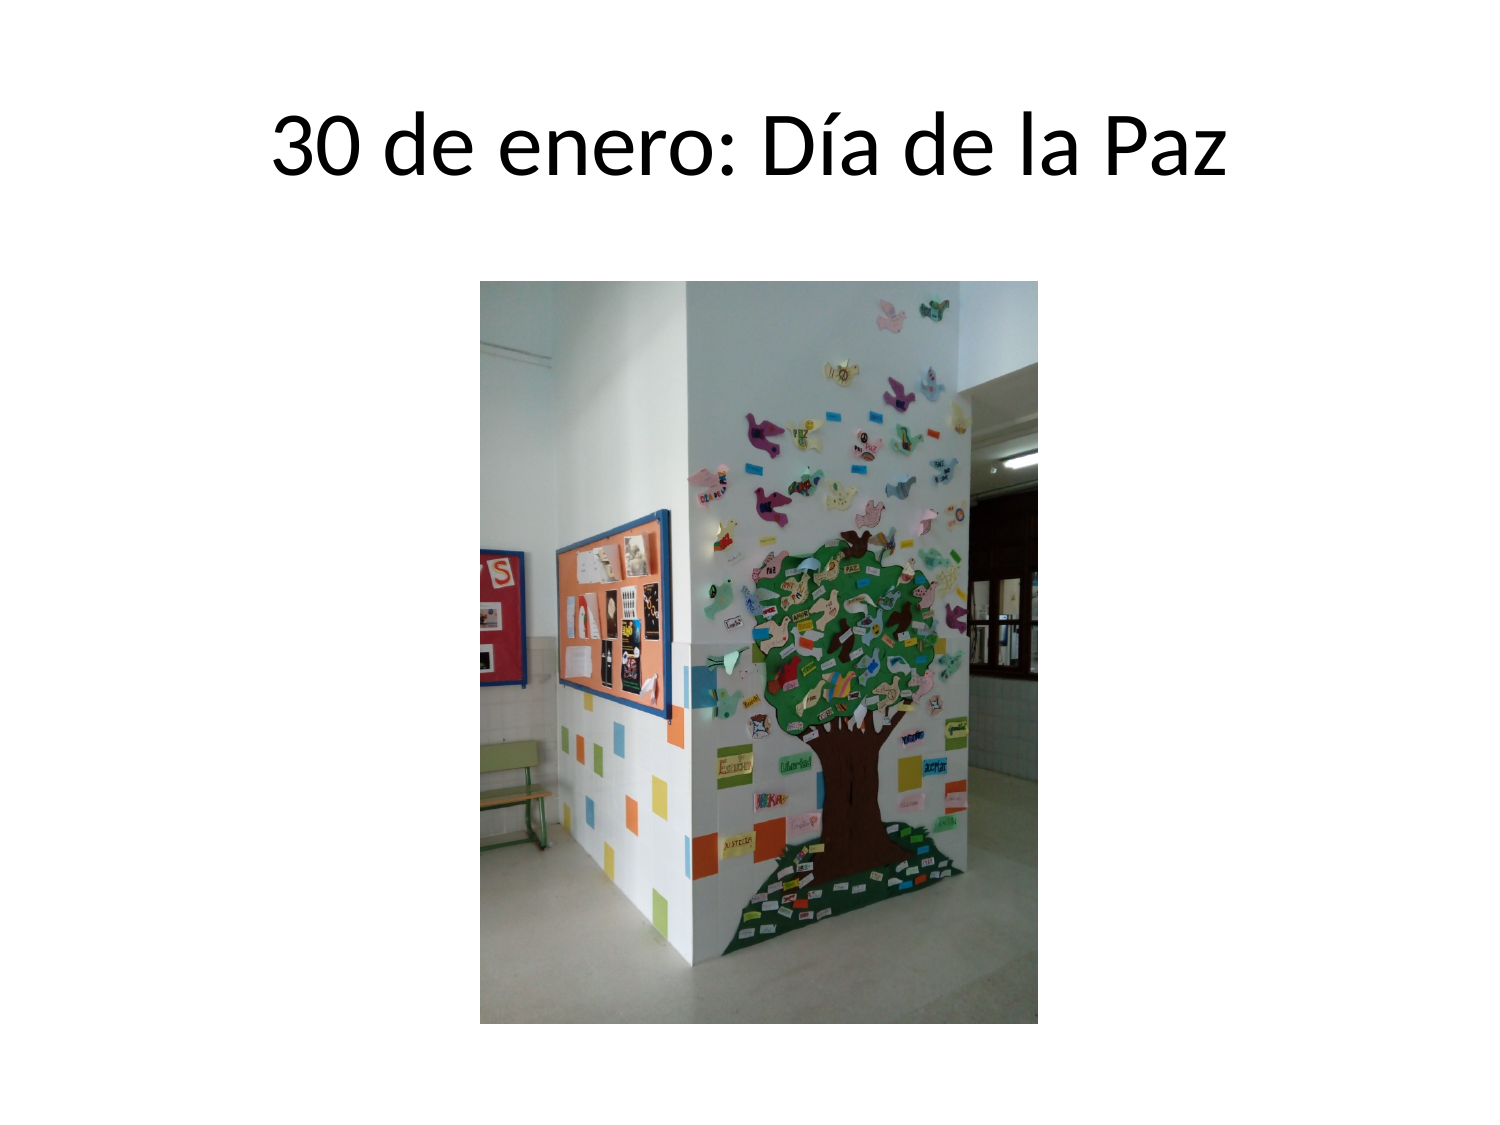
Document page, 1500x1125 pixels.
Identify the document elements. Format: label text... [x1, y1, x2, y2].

title 30 de enero: Día de la Paz [75, 45, 1425, 233]
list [480, 280, 1038, 1024]
